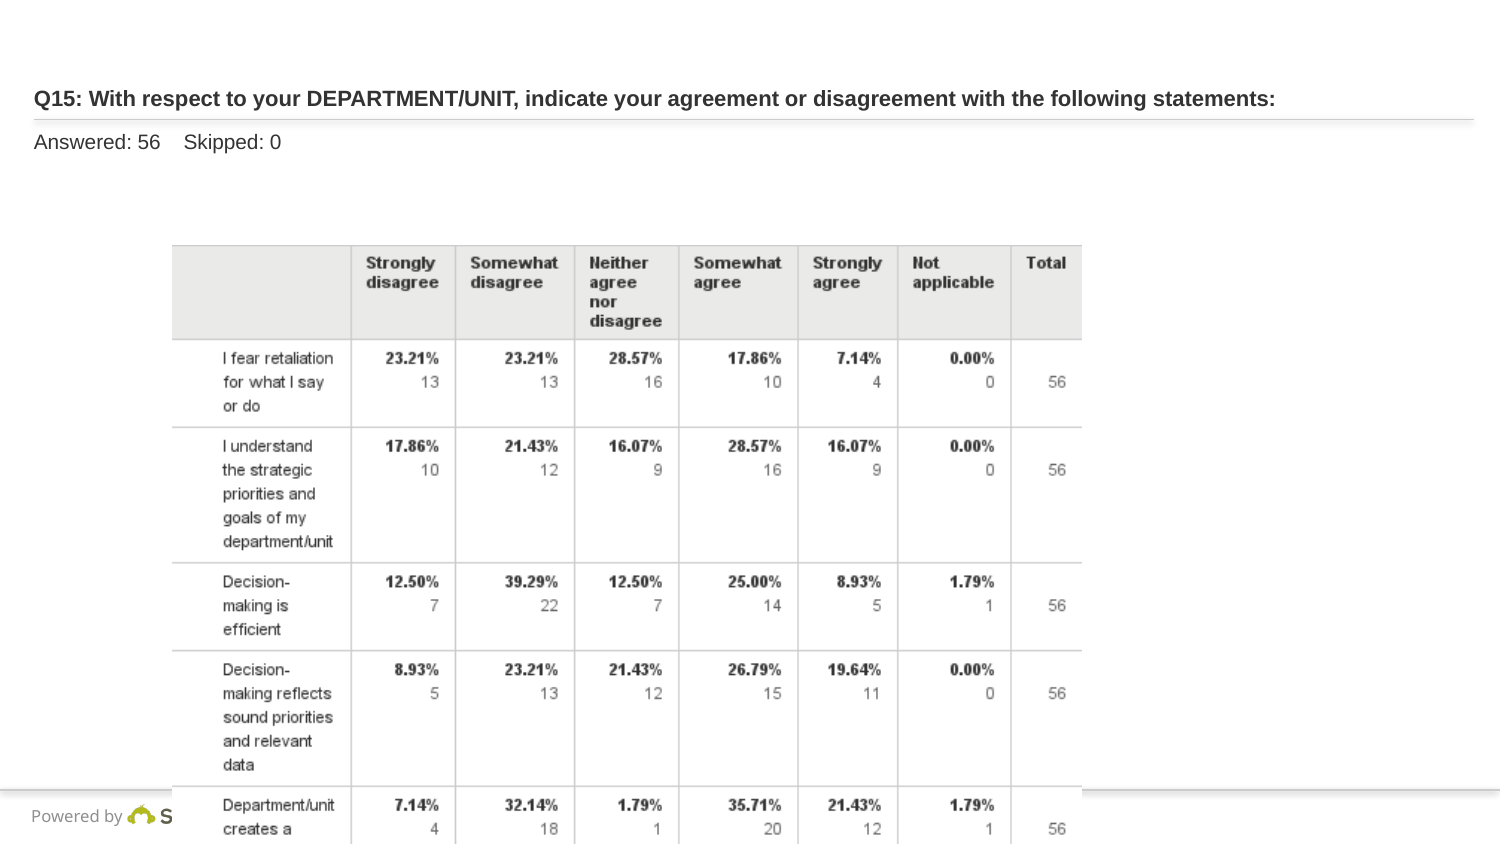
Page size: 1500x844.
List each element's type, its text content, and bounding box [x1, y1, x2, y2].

title Q15: With respect to your DEPARTMENT/UNIT, indicate your agreement or disagreement with the following statements: [18, 54, 1369, 119]
picture [171, 245, 1082, 844]
list Answered: 56 Skipped: 0 [18, 120, 894, 162]
